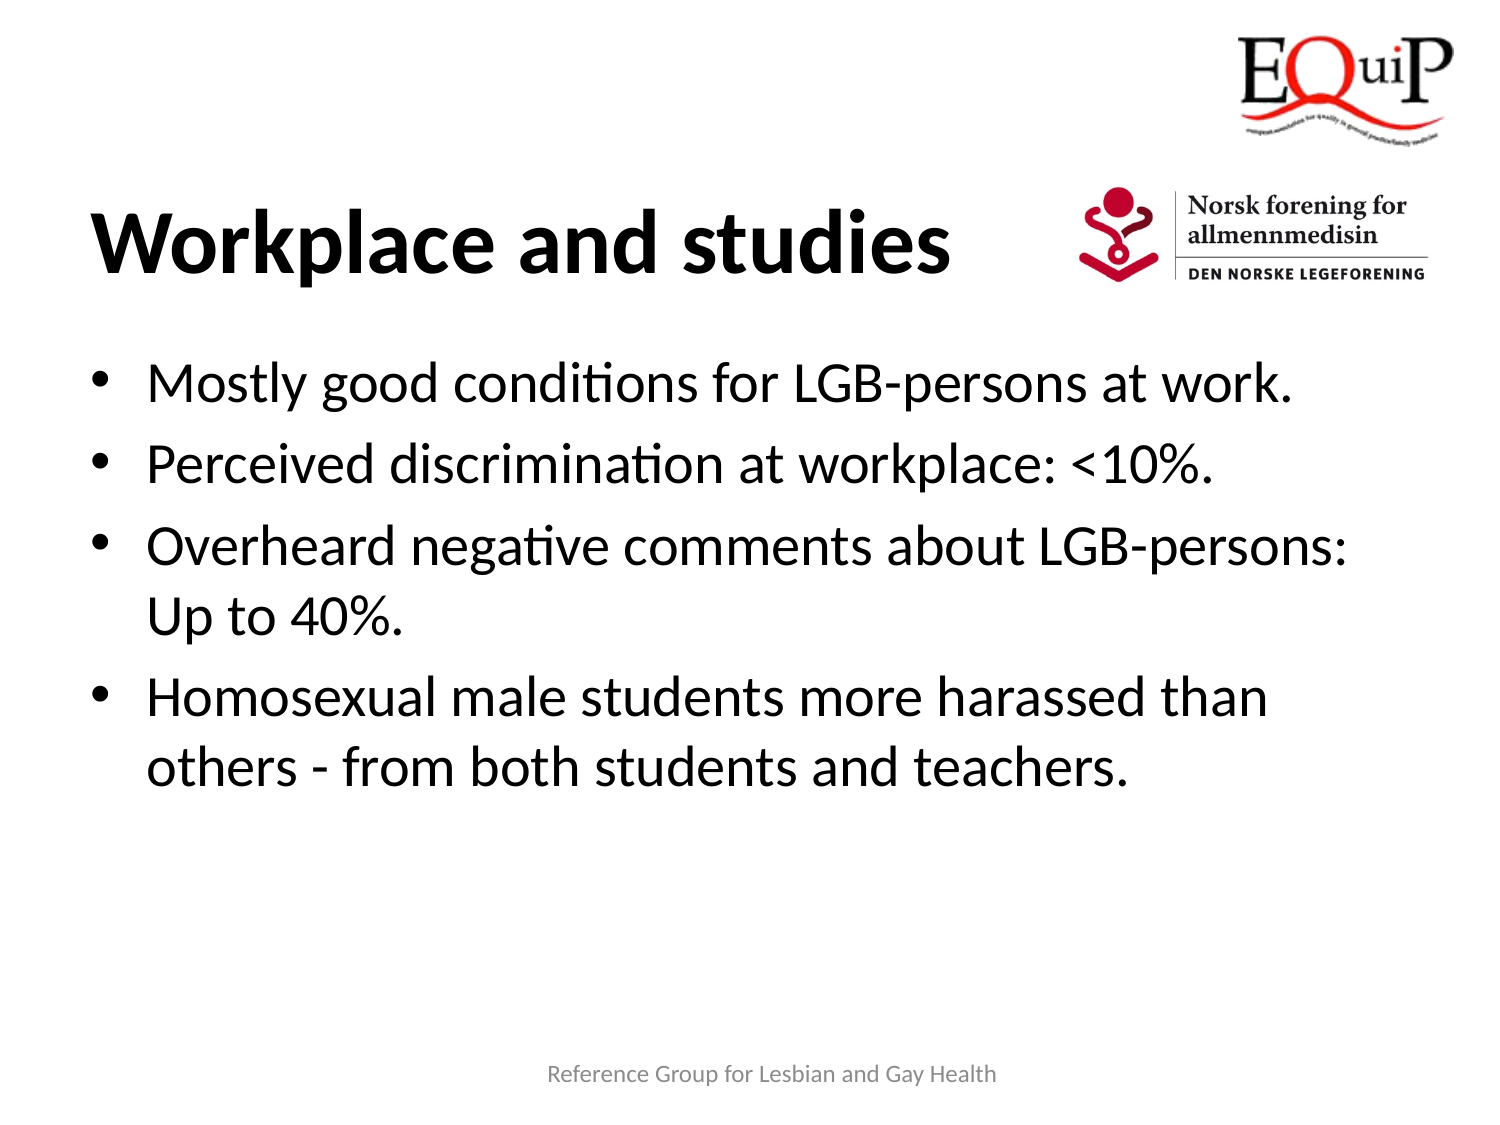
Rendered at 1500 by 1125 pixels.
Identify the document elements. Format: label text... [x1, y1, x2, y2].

list Mostly good conditions for LGB-persons at work. Perceived discrimination at workplace: <10%. Overheard negative comments about LGB-persons: Up to 40%. Homosexual male students more harassed than others - from both students and teachers. [75, 336, 1425, 1079]
title Workplace and studies [75, 142, 1425, 331]
picture [1237, 33, 1454, 147]
footer Reference Group for Lesbian and Gay Health [512, 1042, 1039, 1103]
picture [1061, 170, 1454, 303]
